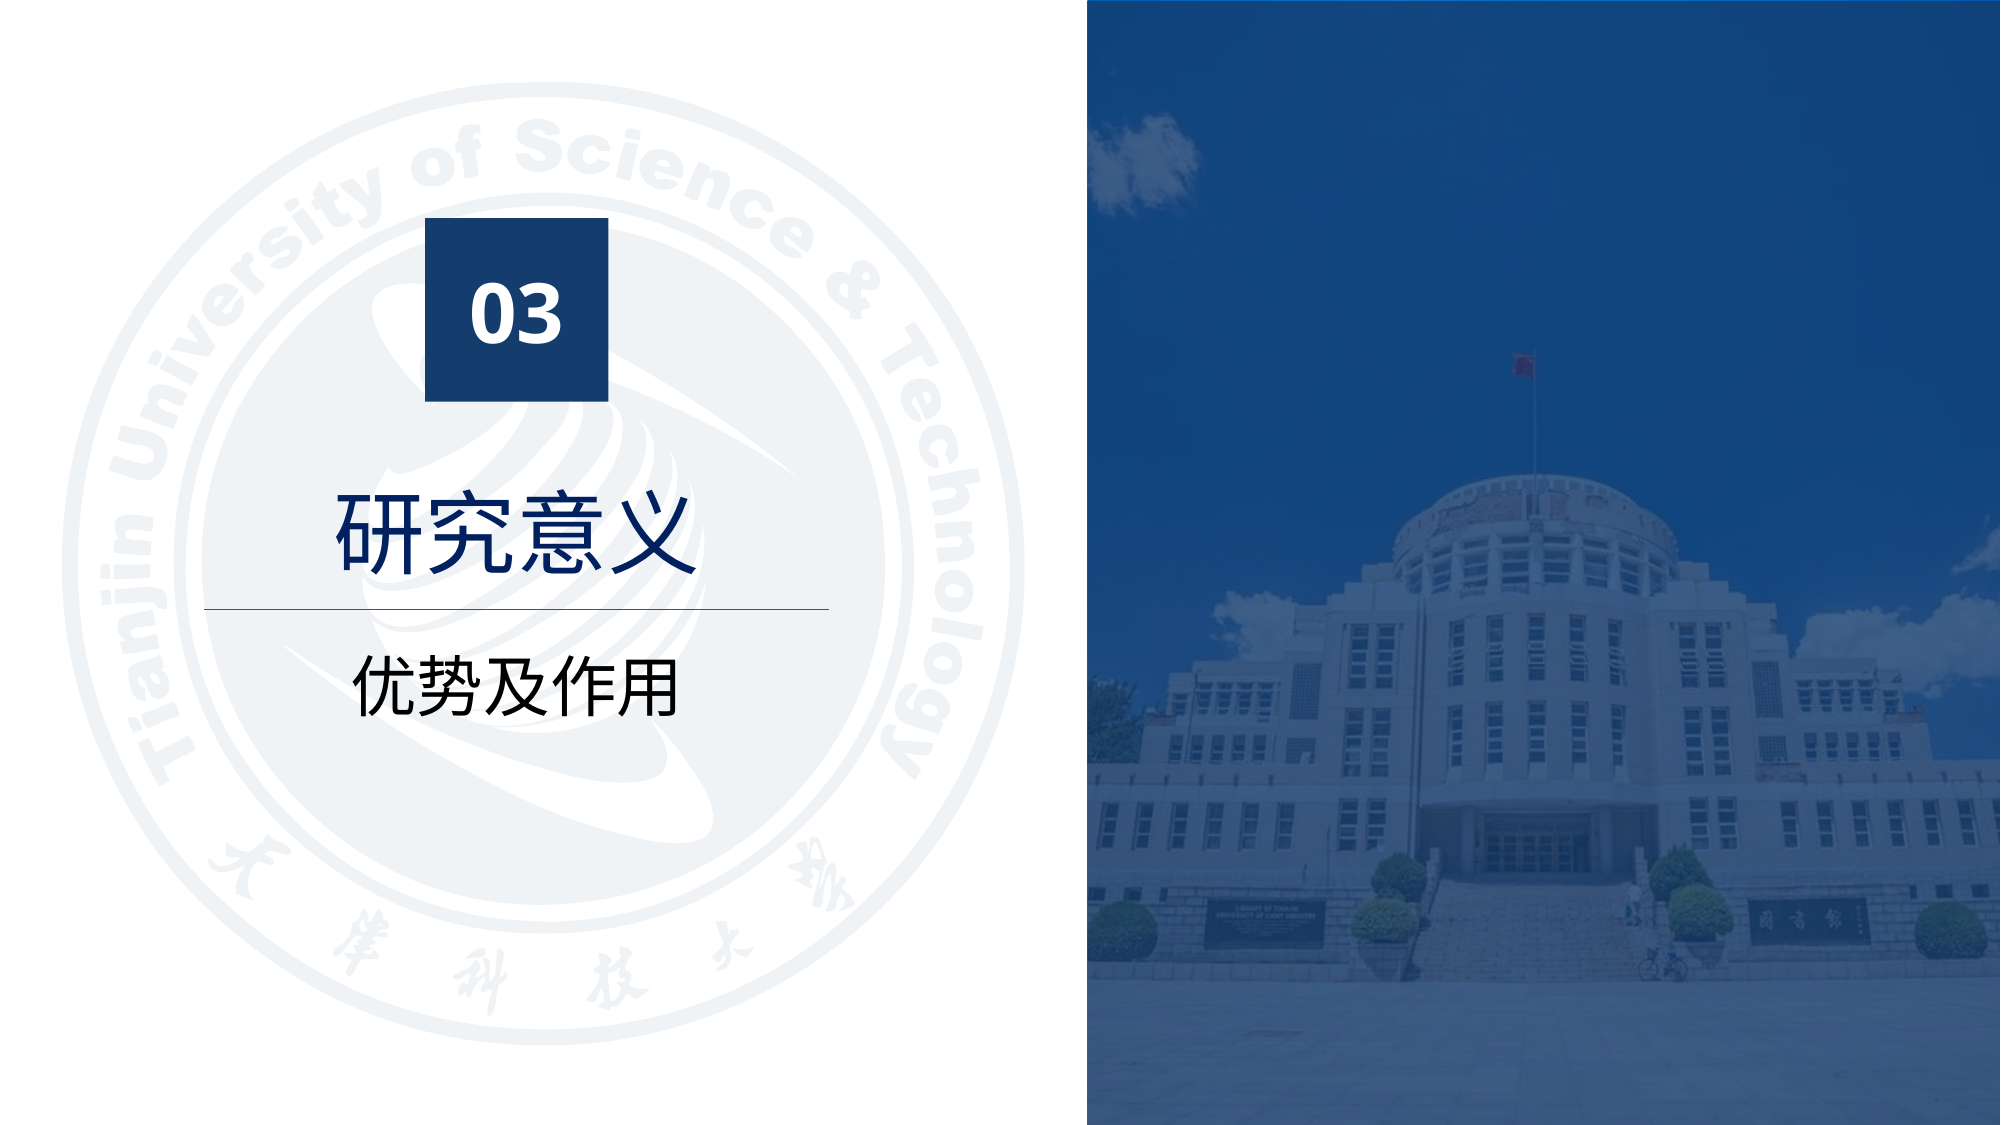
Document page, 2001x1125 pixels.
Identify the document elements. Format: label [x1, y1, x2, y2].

text_box [56, 74, 1029, 1051]
text_box [0, 0, 1086, 1125]
picture [1087, 0, 2000, 1125]
